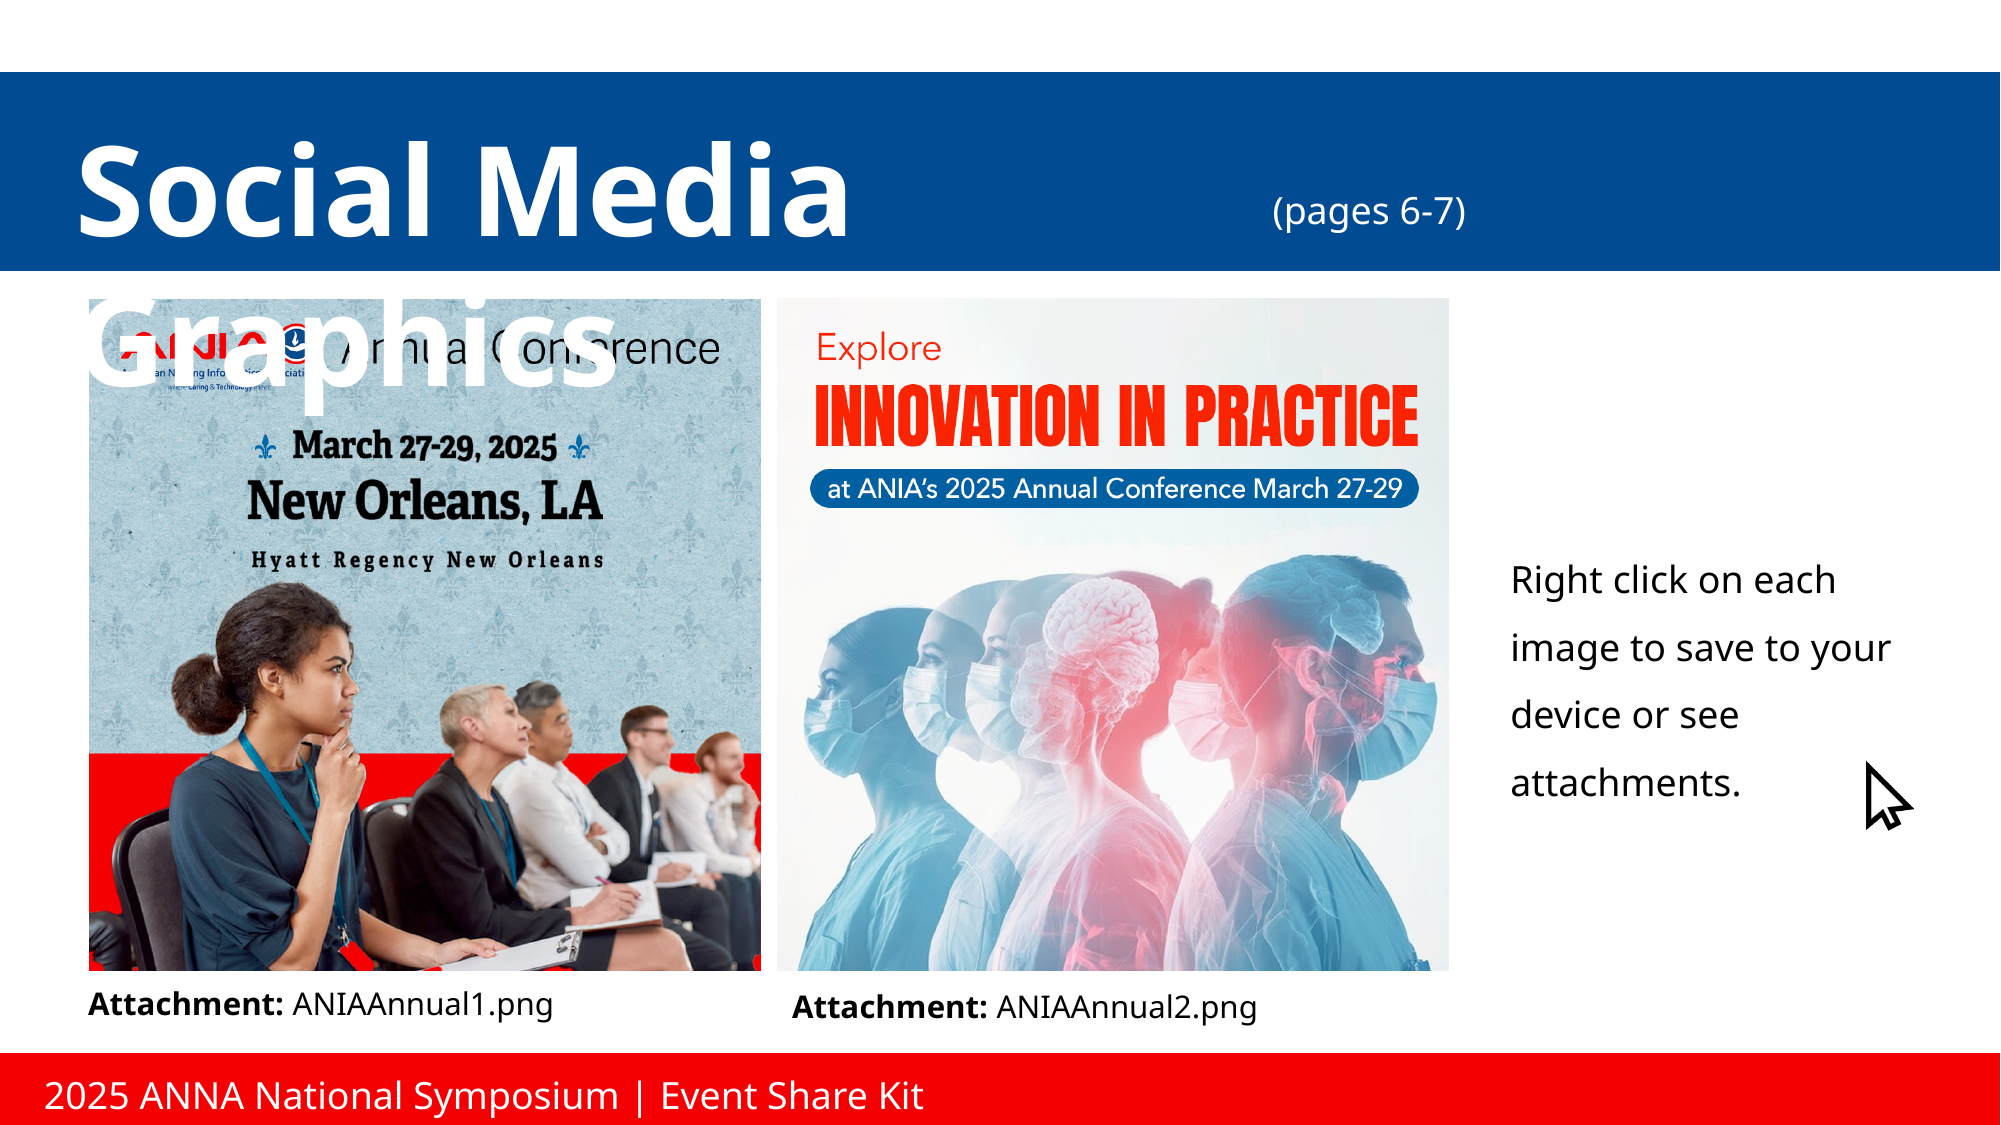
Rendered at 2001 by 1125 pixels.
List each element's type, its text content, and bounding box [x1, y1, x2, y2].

picture [0, 1053, 2000, 1125]
picture [776, 298, 1450, 971]
text_box Right click on each image to save to your device or see attachments. [1495, 526, 1959, 812]
picture [0, 72, 2000, 272]
text_box Social Media Graphics [60, 272, 1336, 420]
text_box Attachment: ANIAAnnual1.png [73, 958, 597, 1029]
picture [89, 299, 762, 972]
picture [1841, 752, 1930, 841]
text_box Attachment: ANIAAnnual2.png [777, 971, 1301, 1032]
